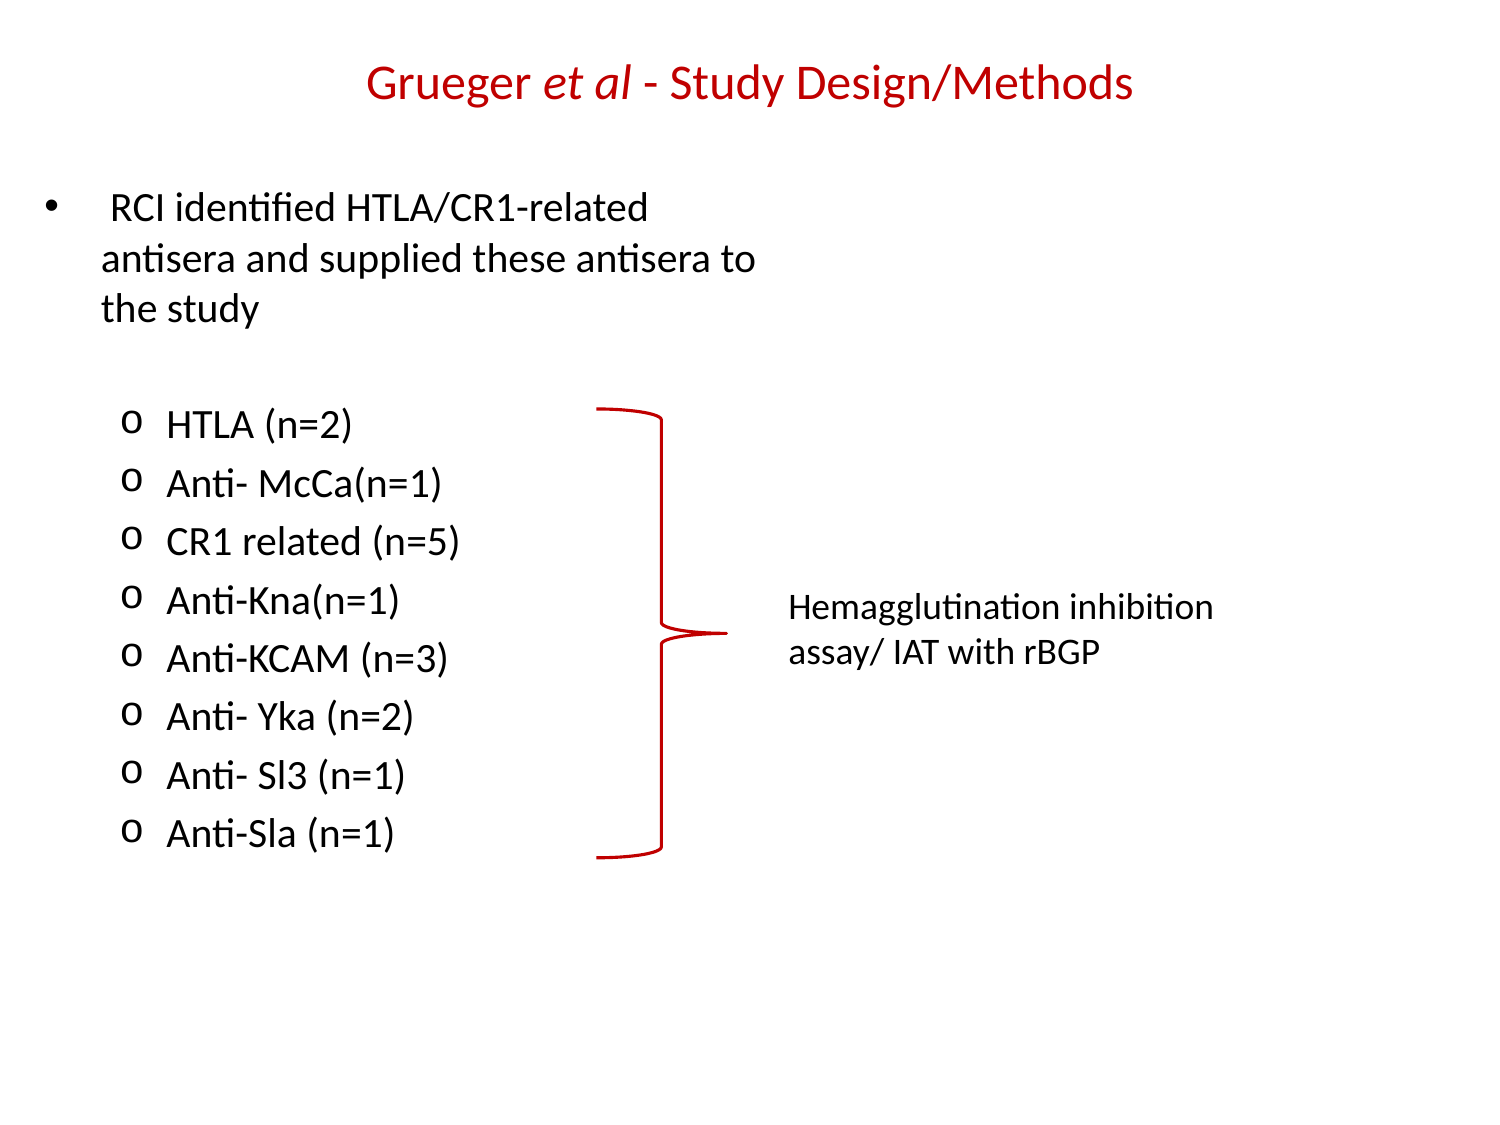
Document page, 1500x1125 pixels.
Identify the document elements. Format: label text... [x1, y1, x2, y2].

text_box Hemagglutination inhibition assay/ IAT with rBGP [773, 574, 1282, 679]
title Grueger et al - Study Design/Methods [75, 45, 1425, 114]
list RCI identified HTLA/CR1-related antisera and supplied these antisera to the study HTLA (n=2) Anti- McCa(n=1) CR1 related (n=5) Anti-Kna(n=1) Anti-KCAM (n=3) Anti- Yka (n=2) Anti- Sl3 (n=1) Anti-Sla (n=1) [29, 172, 774, 1071]
text_box [596, 408, 728, 859]
